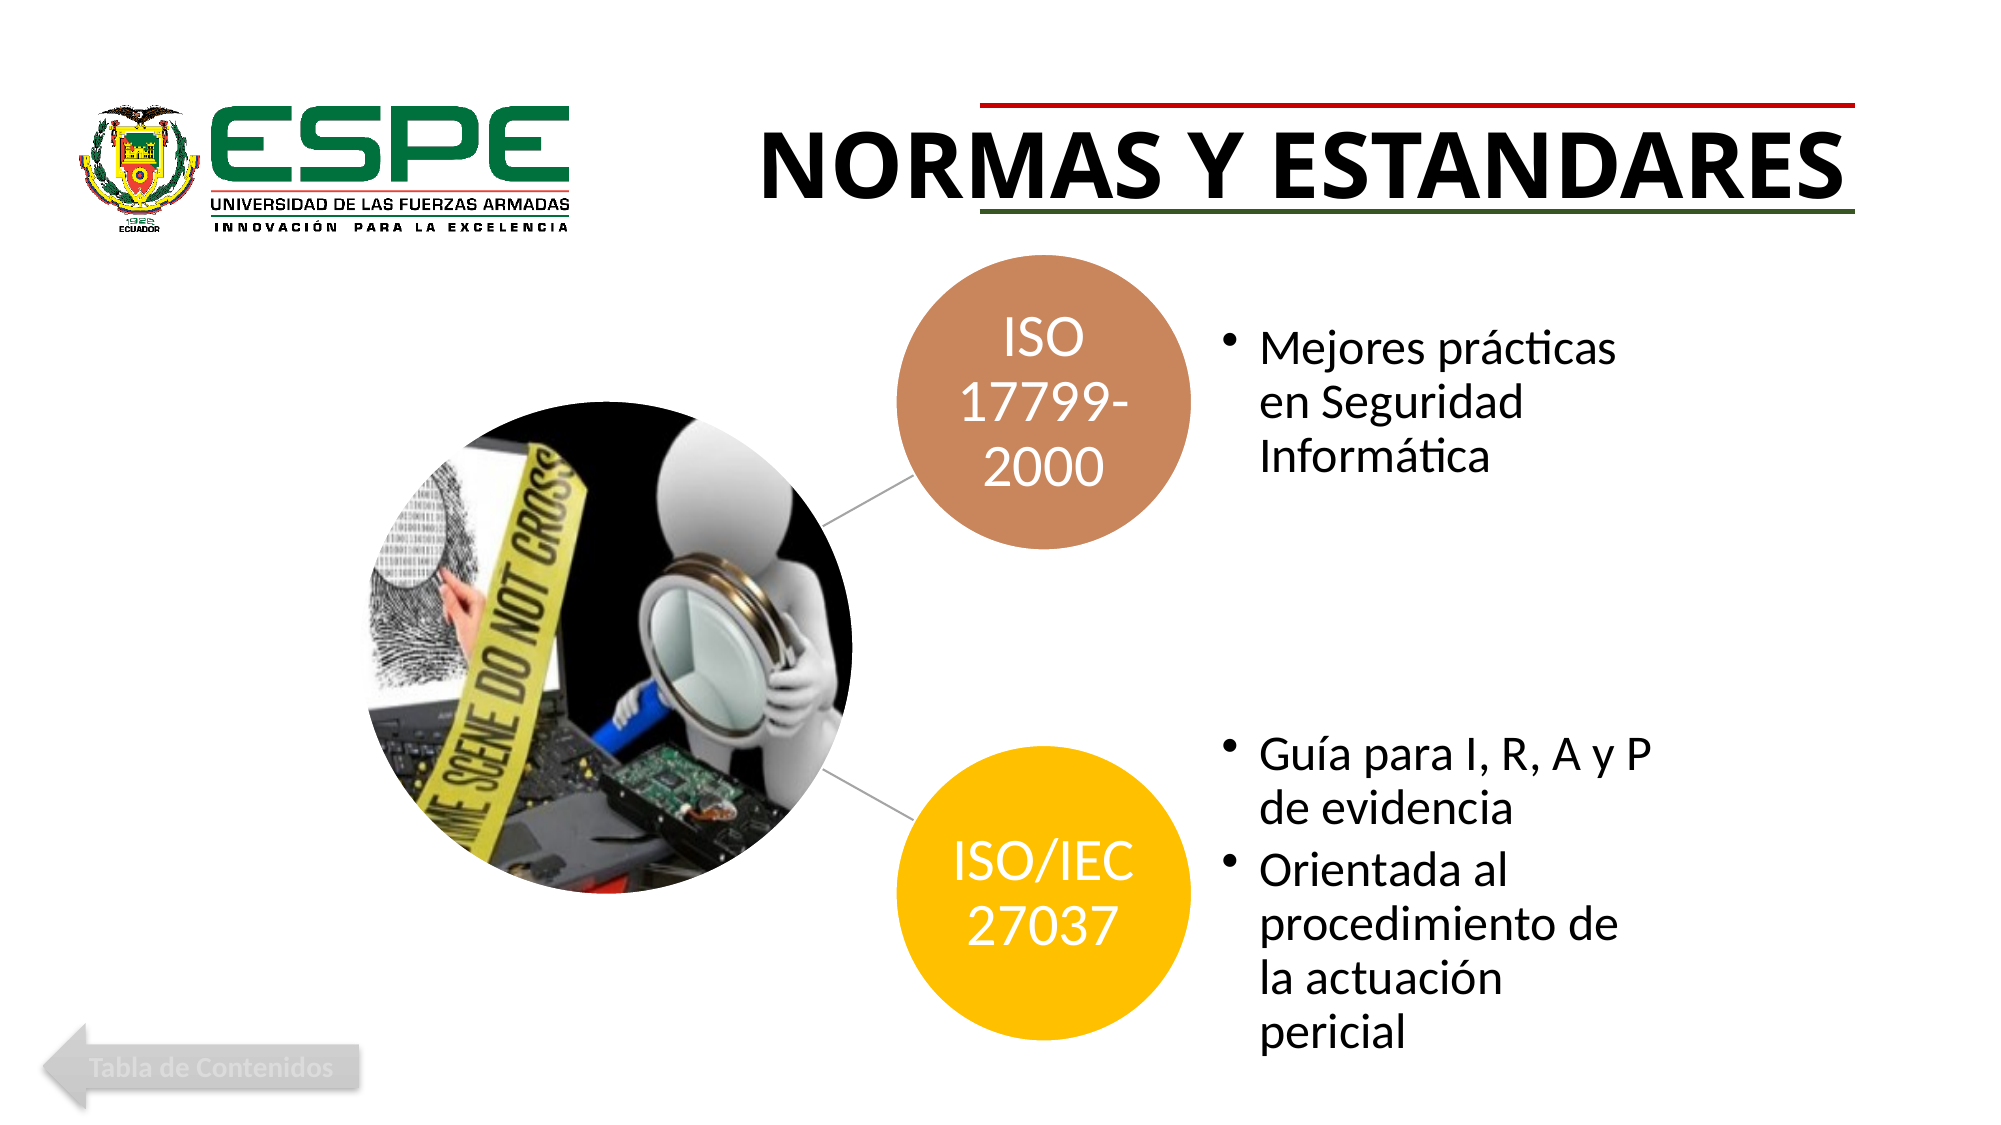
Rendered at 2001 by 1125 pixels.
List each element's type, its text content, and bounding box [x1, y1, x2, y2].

title NORMAS Y ESTANDARES [137, 59, 1863, 278]
text_box Tabla de Contenidos [41, 1021, 360, 1111]
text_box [359, 245, 1667, 1050]
picture [79, 105, 569, 232]
